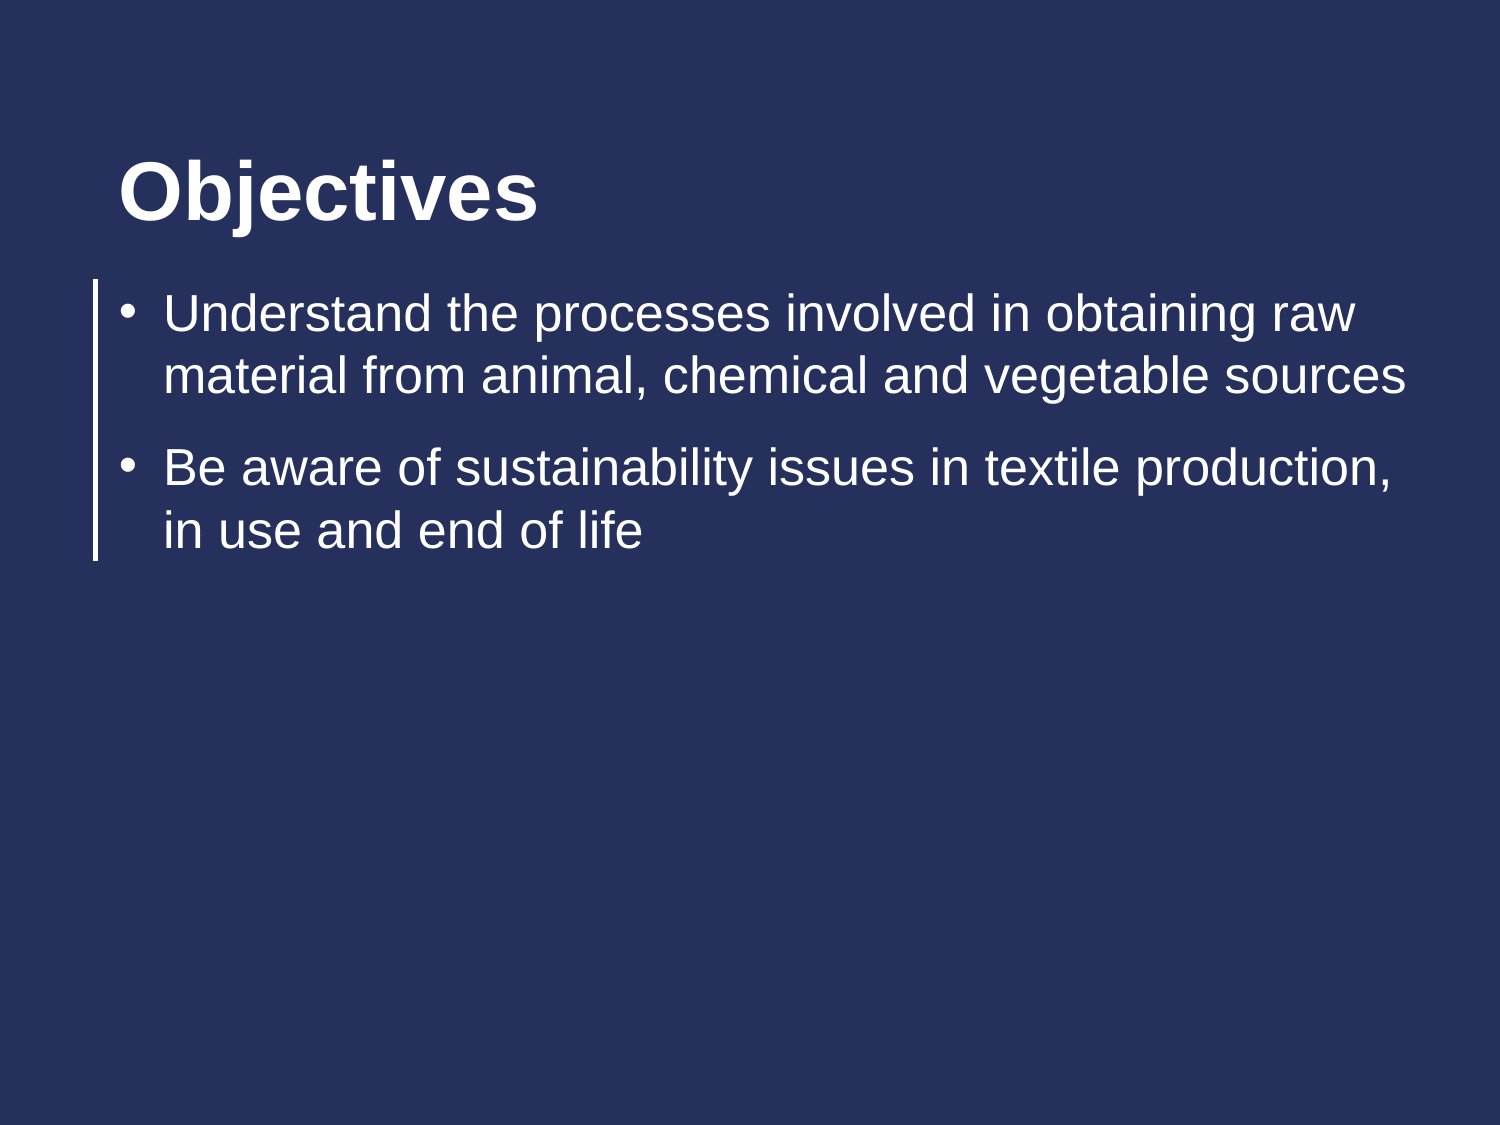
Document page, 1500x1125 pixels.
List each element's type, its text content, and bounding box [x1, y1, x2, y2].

list Objectives [118, 148, 1401, 259]
list Understand the processes involved in obtaining raw material from animal, chemical and vegetable sources Be aware of sustainability issues in textile production, in use and end of life [118, 279, 1409, 1087]
